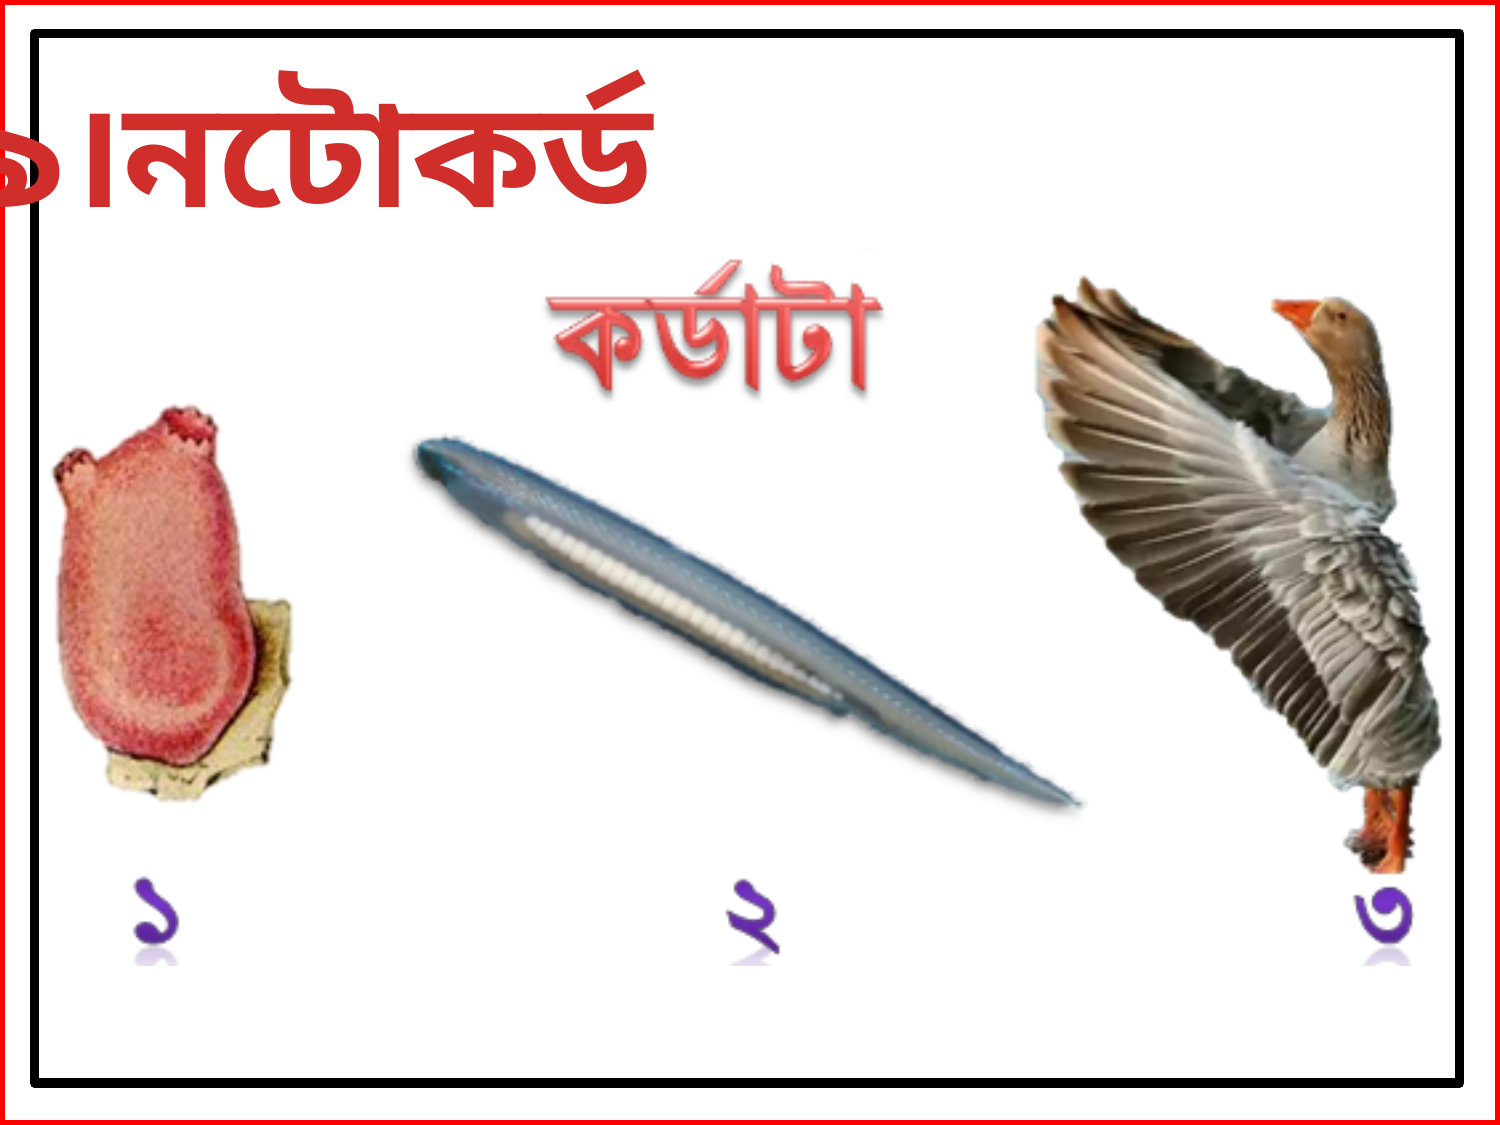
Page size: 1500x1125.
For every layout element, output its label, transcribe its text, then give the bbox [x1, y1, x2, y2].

text_box ৯।নটোকর্ড [0, 49, 706, 245]
picture [49, 224, 1450, 966]
text_box [0, 0, 1500, 1125]
